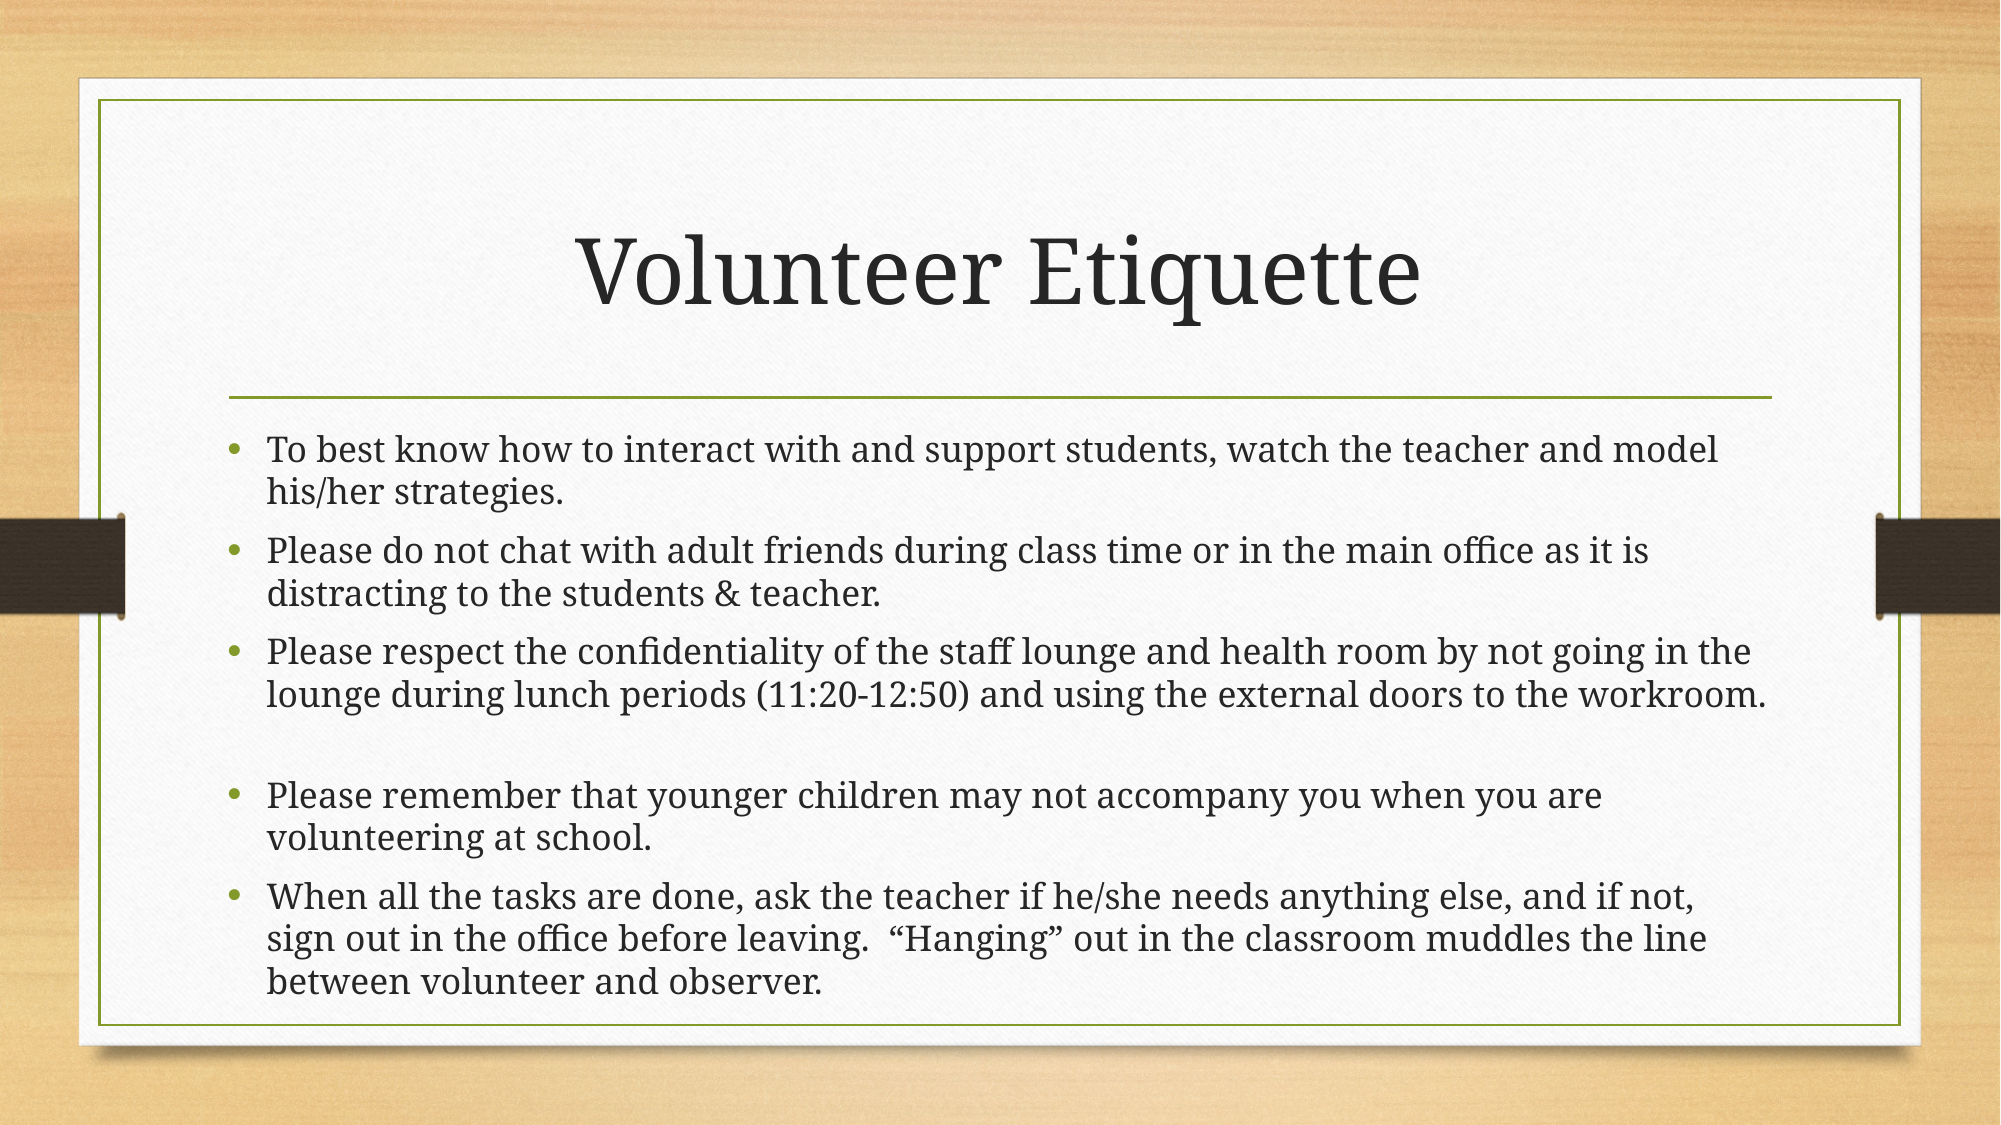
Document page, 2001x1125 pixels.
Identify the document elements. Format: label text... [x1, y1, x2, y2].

picture [0, 0, 2001, 1125]
list To best know how to interact with and support students, watch the teacher and model his/her strategies. Please do not chat with adult friends during class time or in the main office as it is distracting to the students & teacher. Please respect the confidentiality of the staff lounge and health room by not going in the lounge during lunch periods (11:20-12:50) and using the external doors to the workroom. Please remember that younger children may not accompany you when you are volunteering at school. When all the tasks are done, ask the teacher if he/she needs anything else, and if not, sign out in the office before leaving. “Hanging” out in the classroom muddles the line between volunteer and observer. [212, 419, 1788, 1011]
title Volunteer Etiquette [212, 161, 1788, 375]
